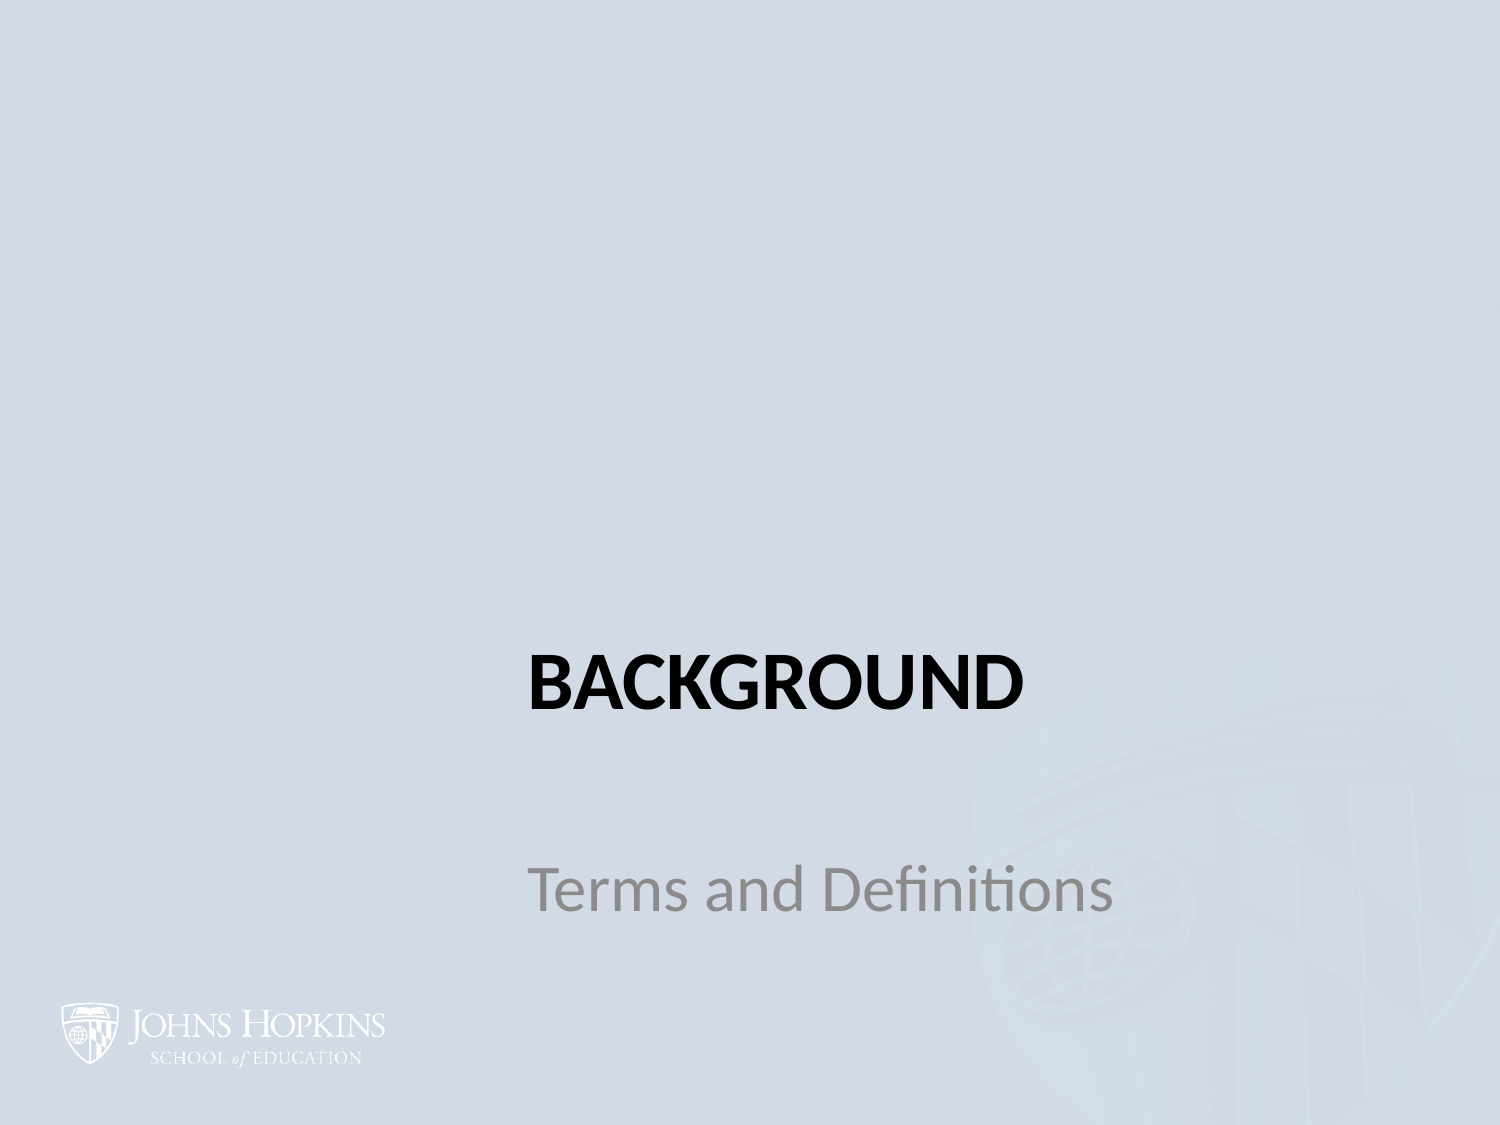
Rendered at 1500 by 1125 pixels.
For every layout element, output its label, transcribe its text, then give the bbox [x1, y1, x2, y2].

list Terms and Definitions [512, 737, 1394, 933]
title background [512, 618, 1394, 737]
